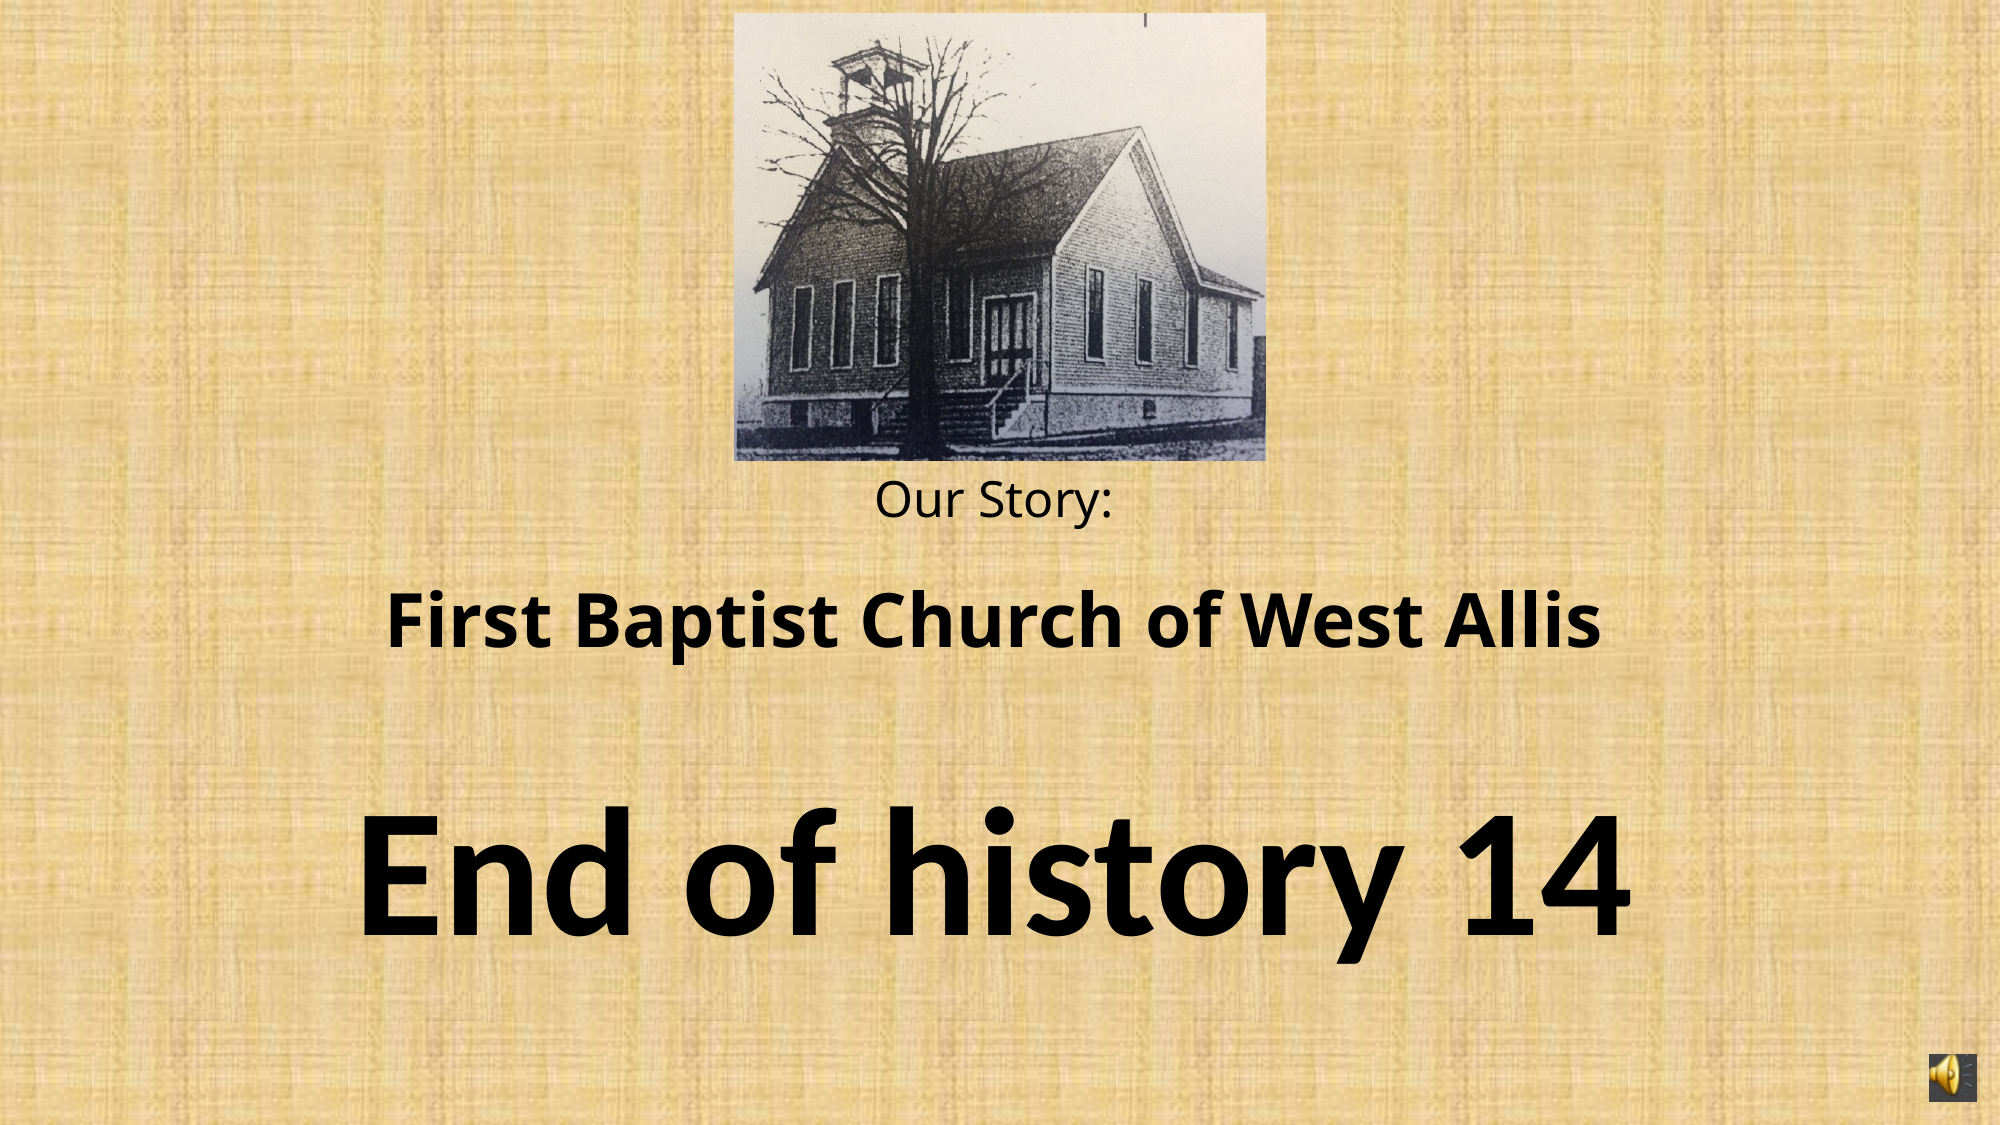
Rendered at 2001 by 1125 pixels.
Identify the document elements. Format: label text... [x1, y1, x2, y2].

text_box [0, 0, 2000, 1125]
picture [733, 12, 1266, 461]
picture [1927, 1052, 1978, 1103]
text_box Our Story: First Baptist Church of West Allis End of history 14 [0, 460, 1989, 980]
